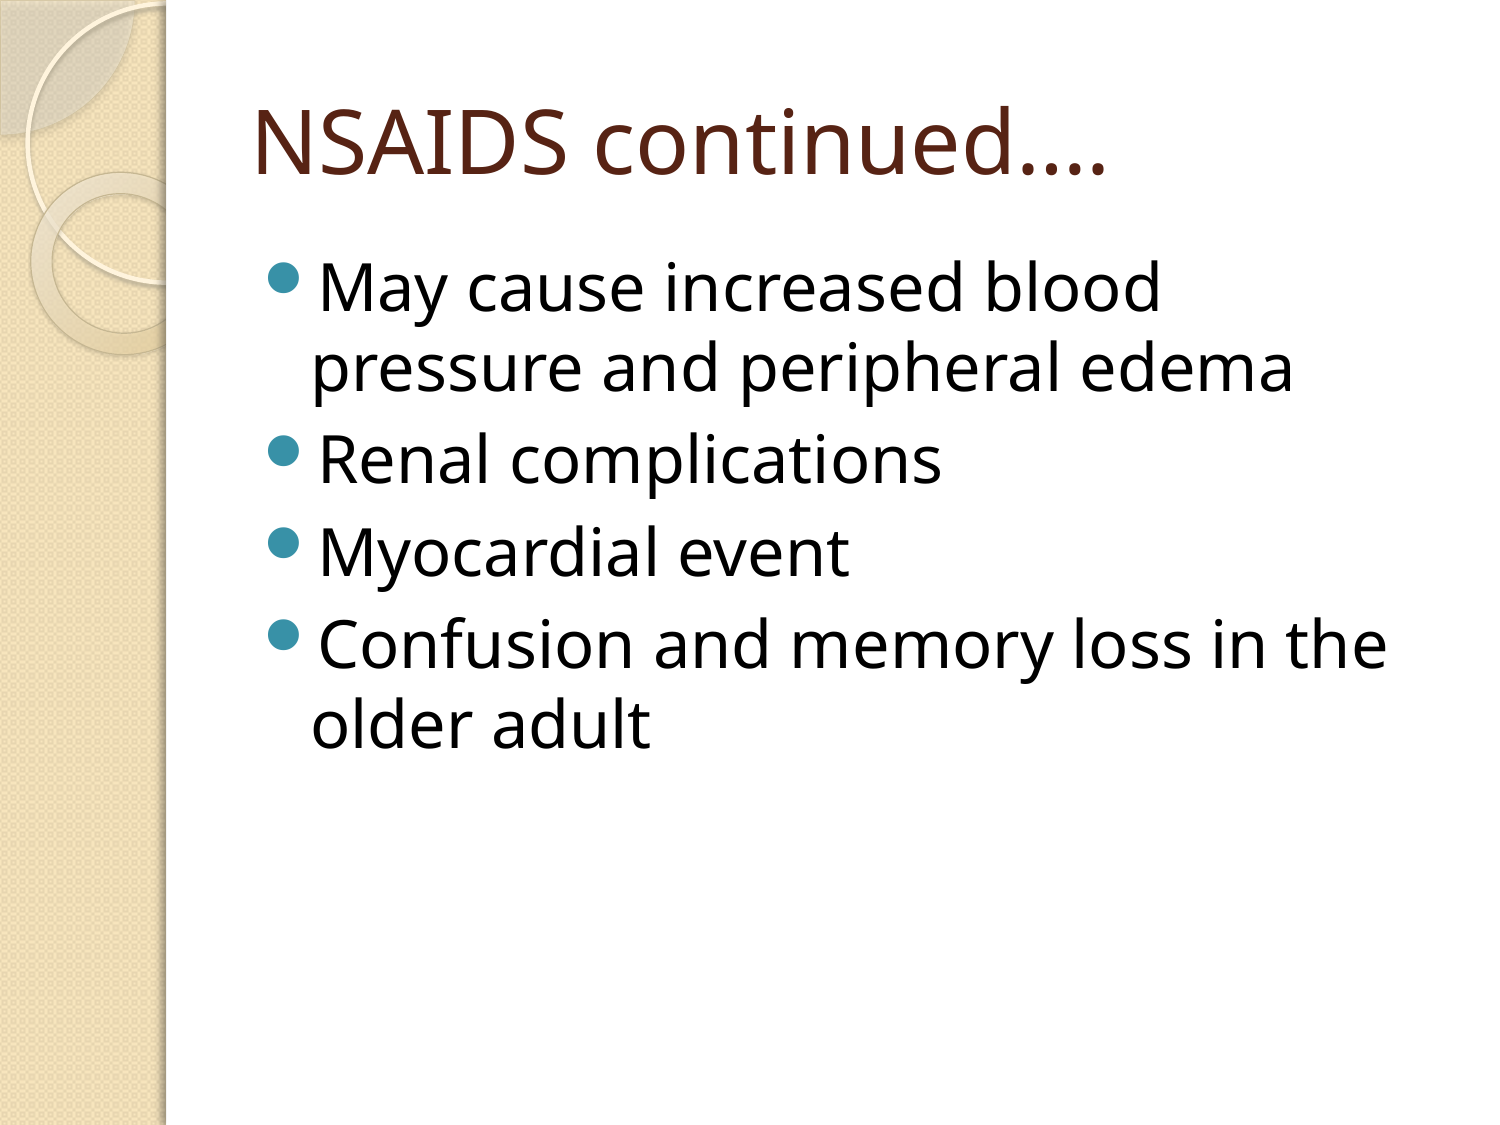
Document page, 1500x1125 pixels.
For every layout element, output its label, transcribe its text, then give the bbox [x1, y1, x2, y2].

list May cause increased blood pressure and peripheral edema Renal complications Myocardial event Confusion and memory loss in the older adult [235, 237, 1466, 1025]
title NSAIDS continued…. [235, 45, 1466, 233]
